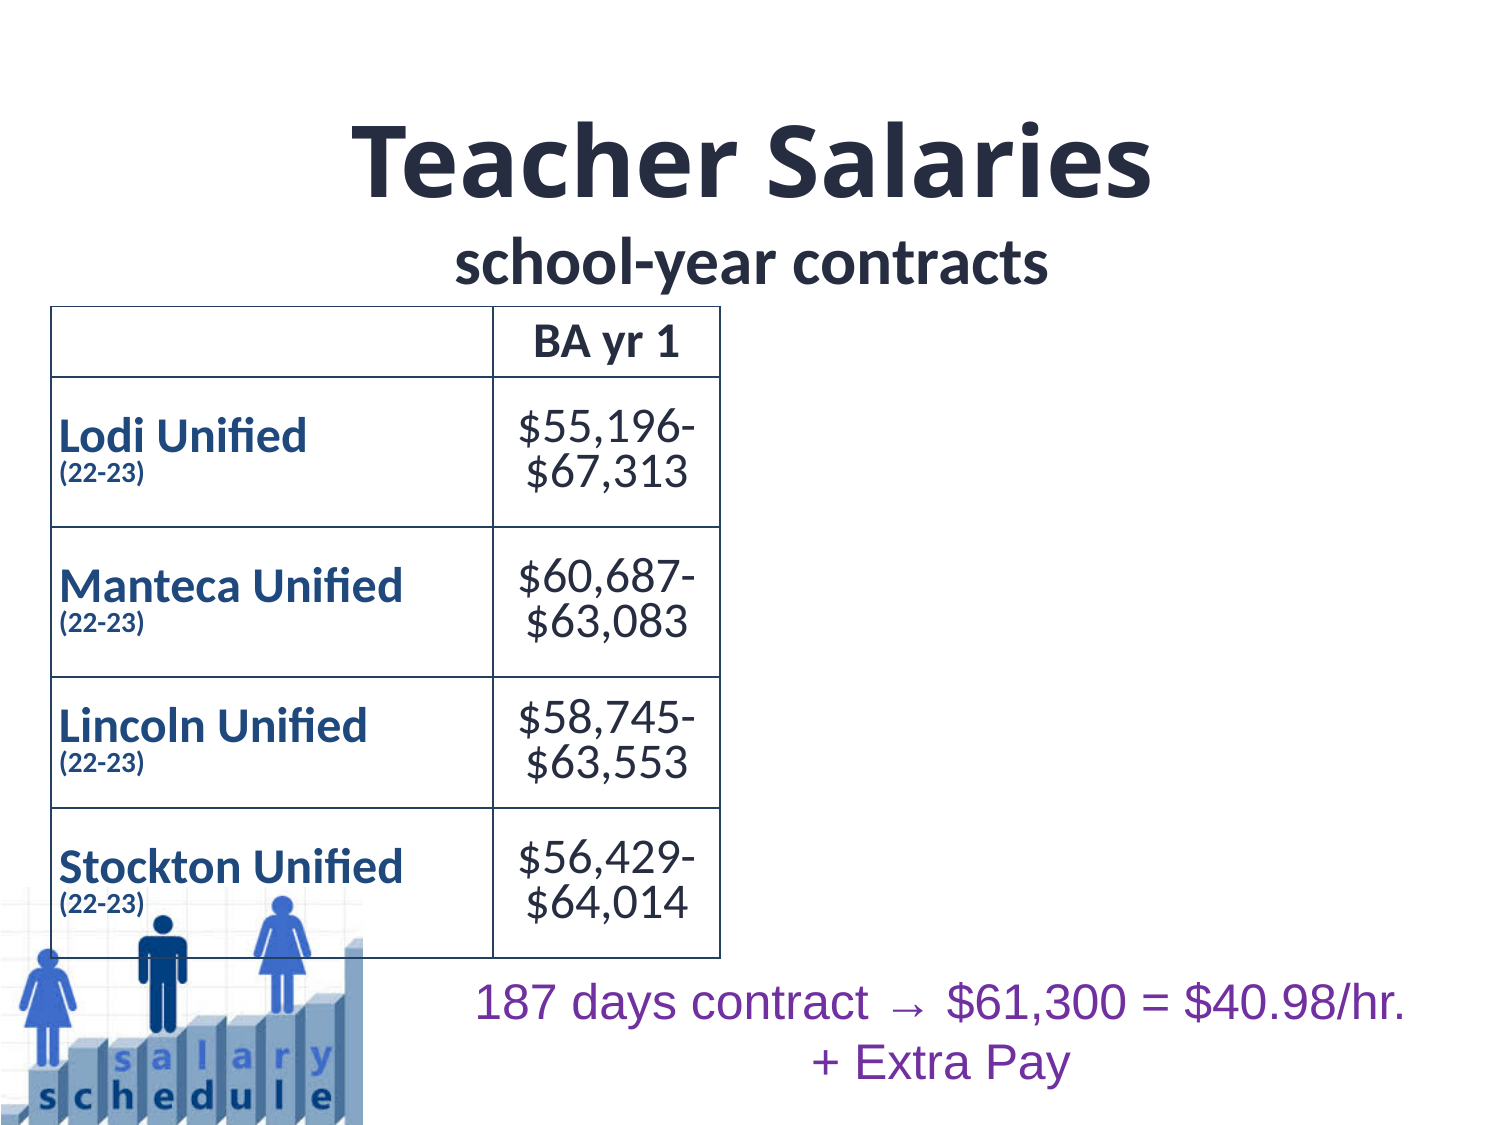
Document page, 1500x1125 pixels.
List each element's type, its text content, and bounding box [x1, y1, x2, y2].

table_cell $58,745-$63,553 [494, 678, 719, 807]
table_cell $56,429-$64,014 [494, 809, 719, 957]
table_cell $55,196-$67,313 [494, 378, 719, 526]
table_cell Stockton Unified (22-23) [52, 809, 492, 957]
picture [1, 887, 363, 1125]
table_cell Lodi Unified (22-23) [52, 378, 492, 526]
table_header [52, 307, 492, 376]
title Teacher Salaries school-year contracts [1, 73, 1500, 324]
text_box 187 days contract → $61,300 = $40.98/hr. + Extra Pay [432, 961, 1450, 1125]
table_cell Manteca Unified (22-23) [52, 528, 492, 676]
table_header BA yr 1 [494, 307, 719, 376]
table_cell $60,687-$63,083 [494, 528, 719, 676]
table_cell Lincoln Unified (22-23) [52, 678, 492, 807]
